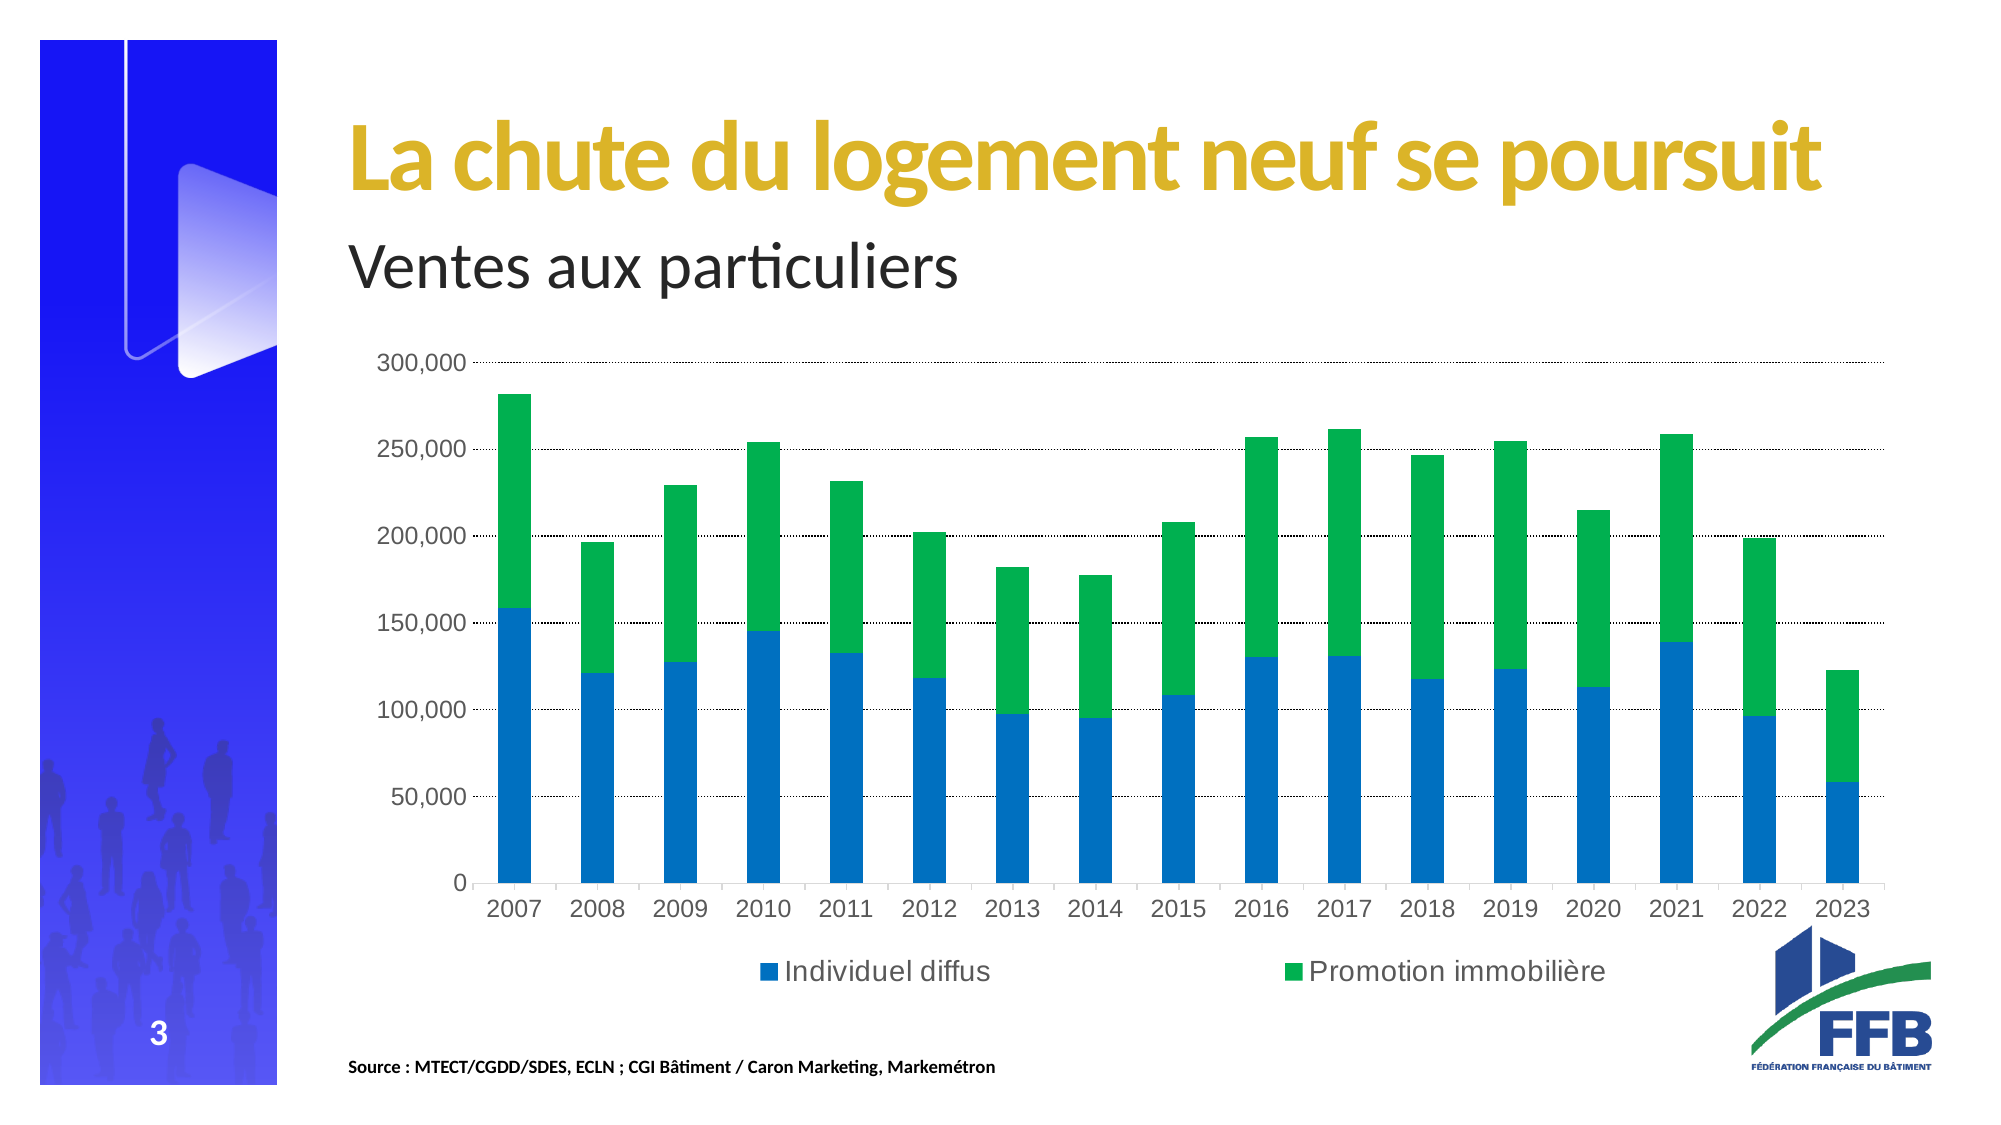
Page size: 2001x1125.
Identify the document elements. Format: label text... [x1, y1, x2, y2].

chart [333, 327, 1934, 1010]
picture [40, 717, 277, 1085]
list Ventes aux particuliers [333, 223, 1934, 299]
picture [123, 37, 281, 381]
list La chute du logement neuf se poursuit [333, 97, 1934, 223]
picture [1751, 1010, 1932, 1072]
list Source : MTECT/CGDD/SDES, ECLN ; CGI Bâtiment / Caron Marketing, Markemétron [333, 1050, 1681, 1087]
